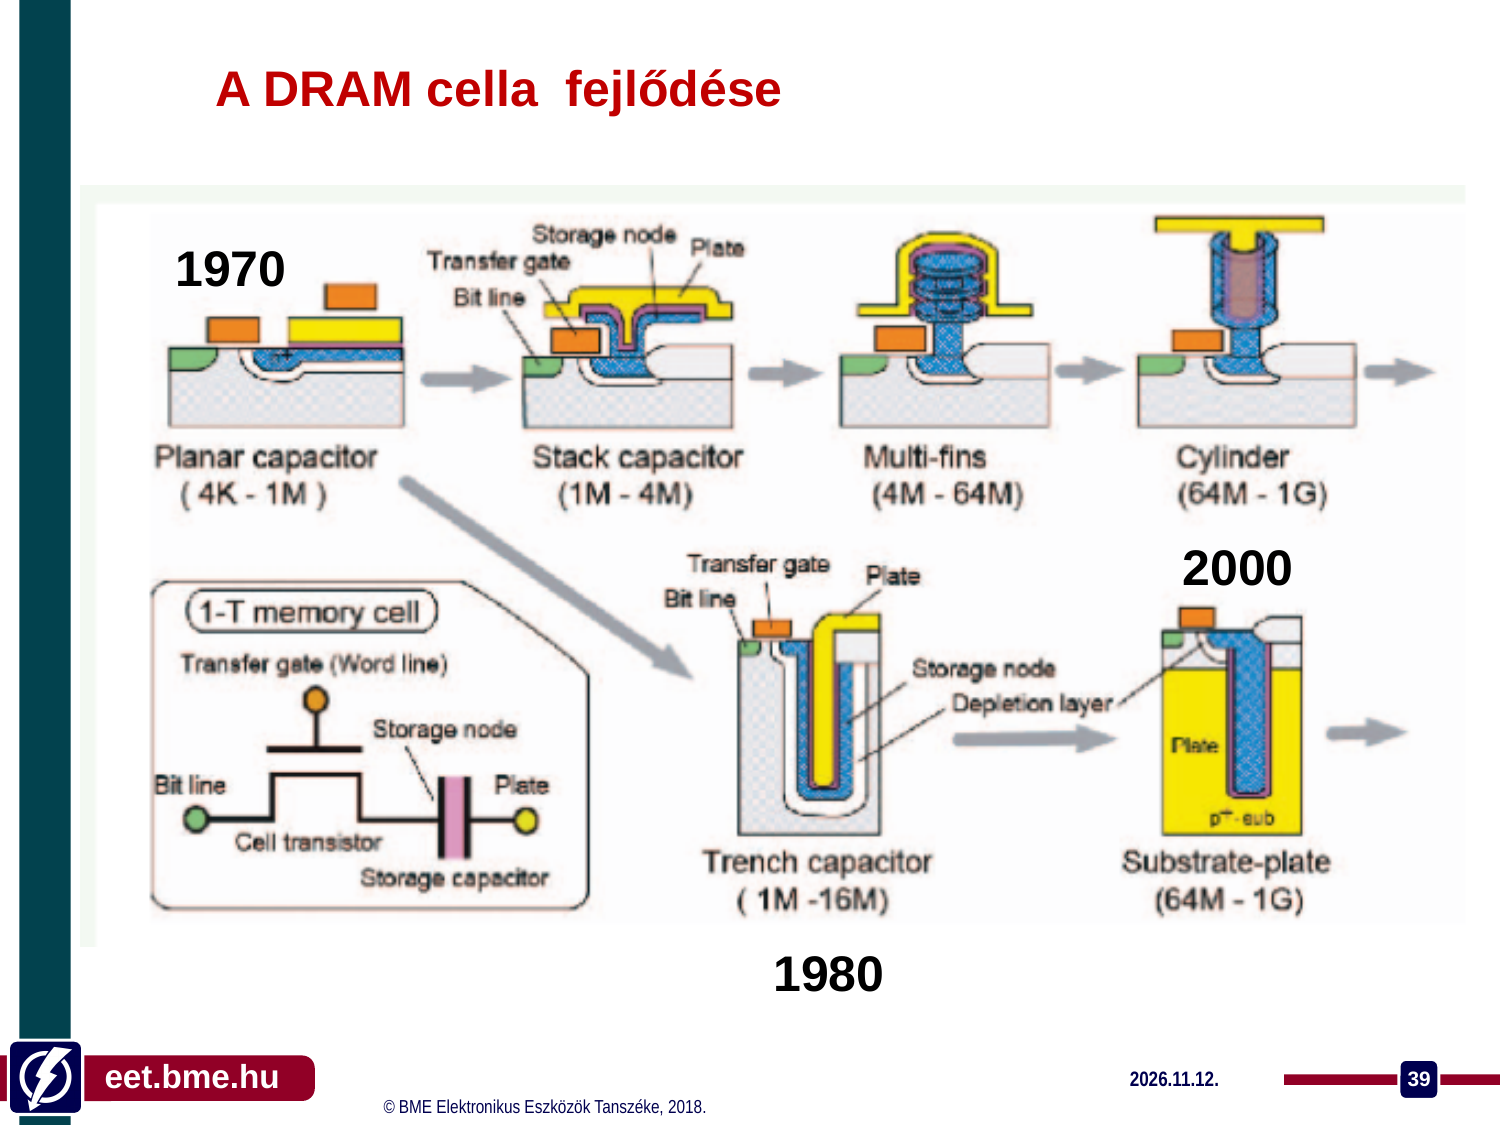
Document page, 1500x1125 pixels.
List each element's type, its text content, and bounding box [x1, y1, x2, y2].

text_box 1980 [758, 954, 935, 1010]
text_box A DRAM cella fejlődése [200, 49, 916, 124]
picture [10, 1042, 81, 1112]
slide_number 39 [1382, 1058, 1457, 1095]
picture [80, 185, 1469, 947]
slide_number 2024. 11. 13. [1114, 1058, 1310, 1098]
